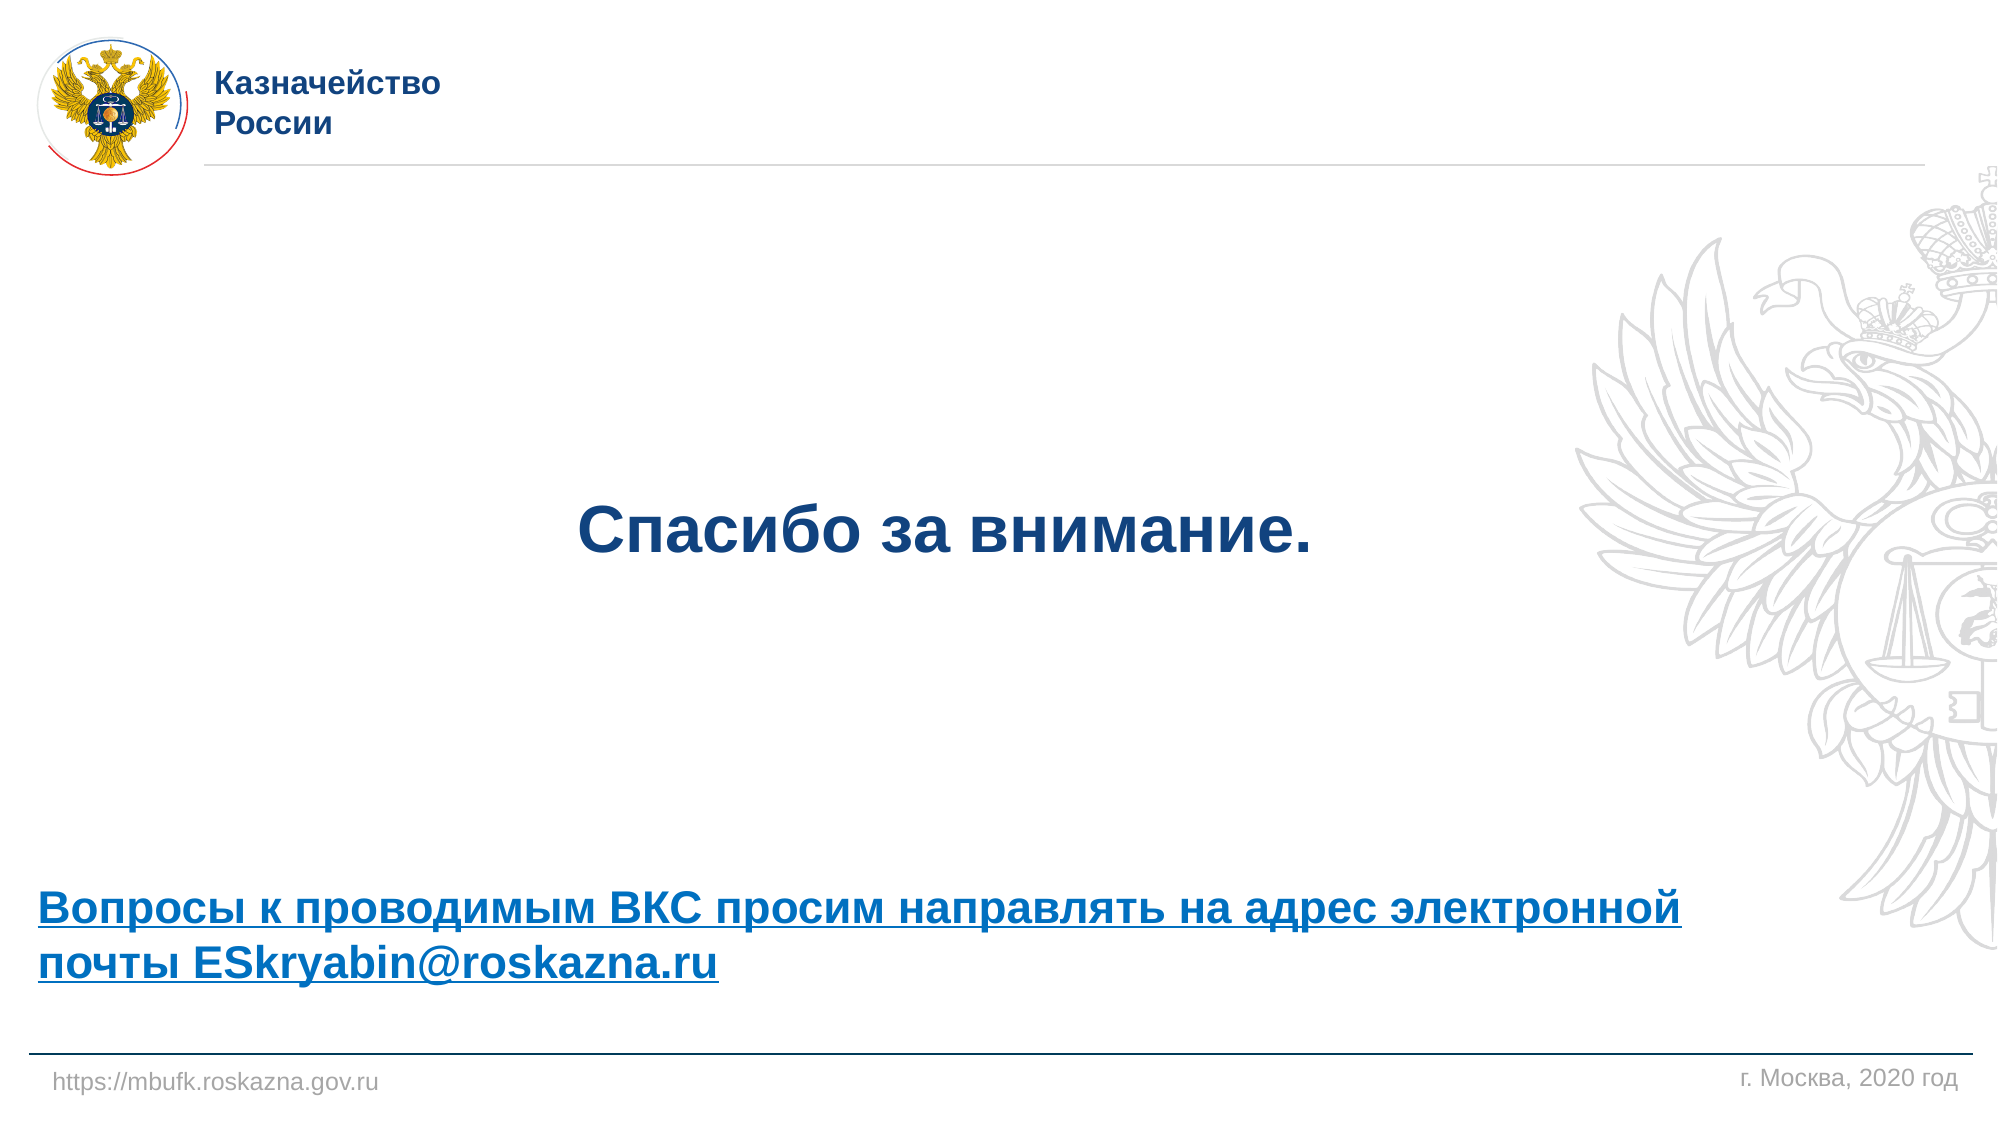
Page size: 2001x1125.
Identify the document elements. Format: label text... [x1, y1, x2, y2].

text_box г. Москва, 2020 год [1598, 1053, 1974, 1099]
text_box Спасибо за внимание. [562, 478, 1850, 654]
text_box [37, 37, 188, 176]
text_box Казначейство России [199, 54, 492, 149]
text_box Вопросы к проводимым ВКС просим направлять на адрес электронной почты ESkryabin@roskazna.ru [22, 870, 1786, 995]
text_box https://mbufk.roskazna.gov.ru [37, 1058, 414, 1104]
text_box [1575, 166, 1998, 950]
